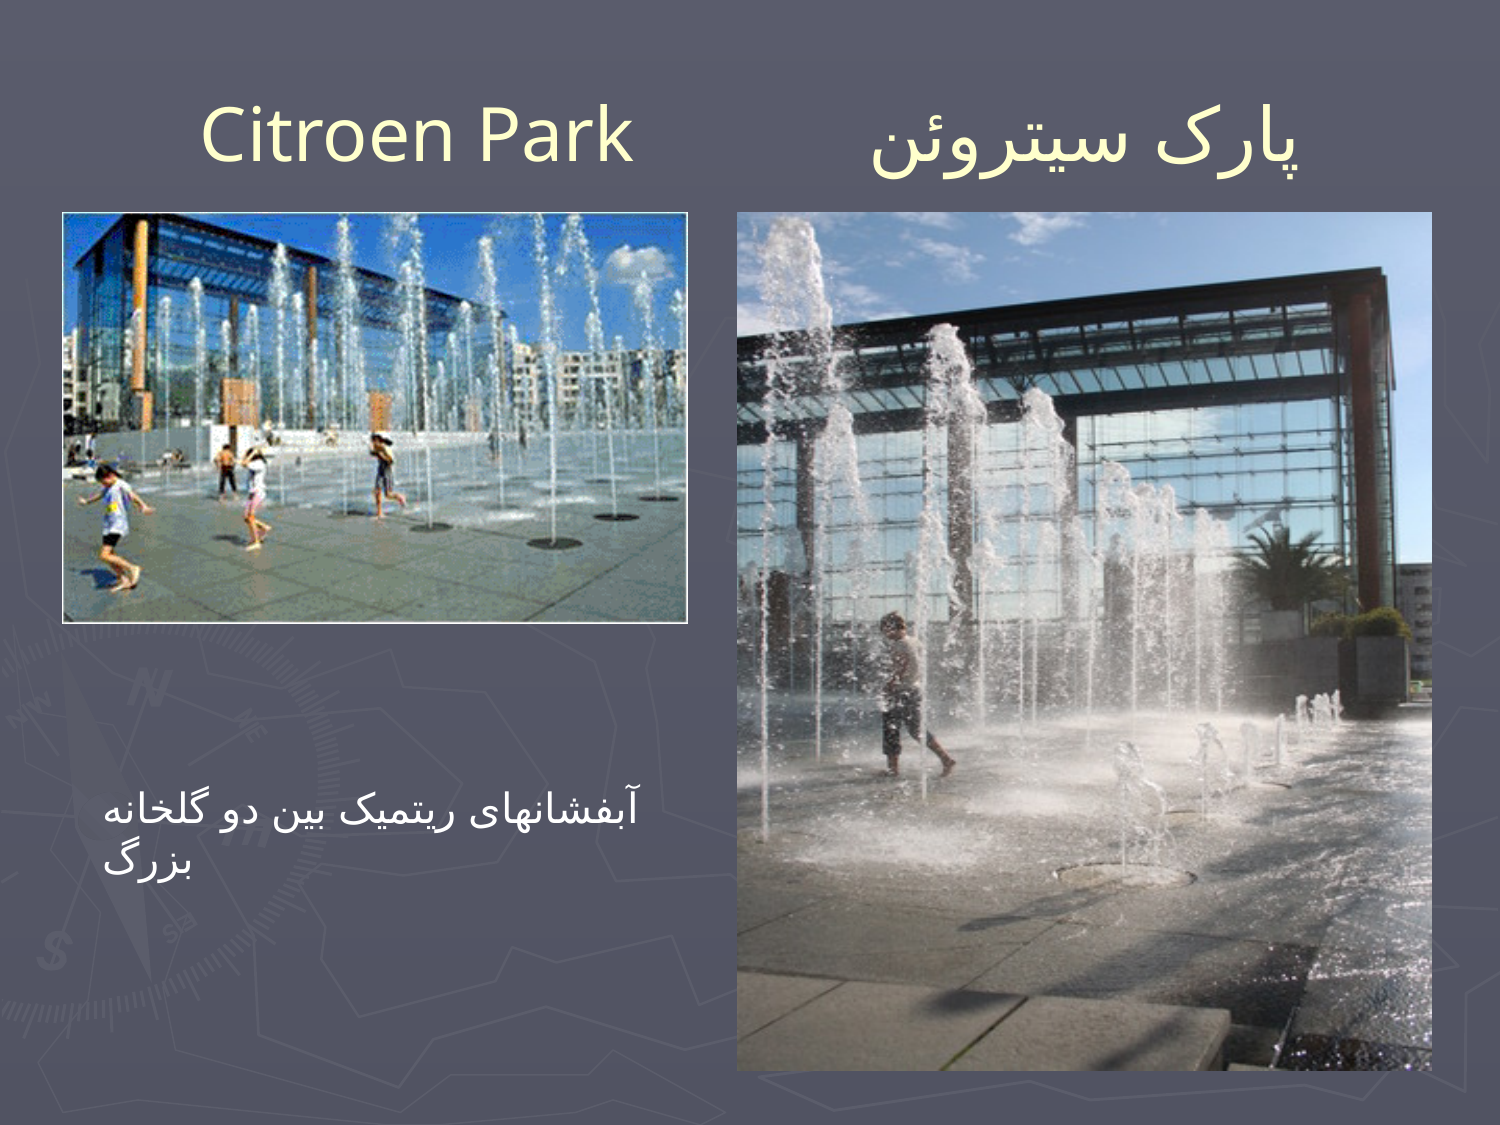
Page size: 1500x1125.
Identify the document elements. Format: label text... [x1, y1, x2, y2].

title Citroen Park پارک سیتروئن [49, 37, 1451, 226]
picture [62, 212, 688, 624]
picture [737, 212, 1432, 1071]
text_box آبفشانهای ریتمیک بین دو گلخانه بزرگ [87, 774, 663, 890]
